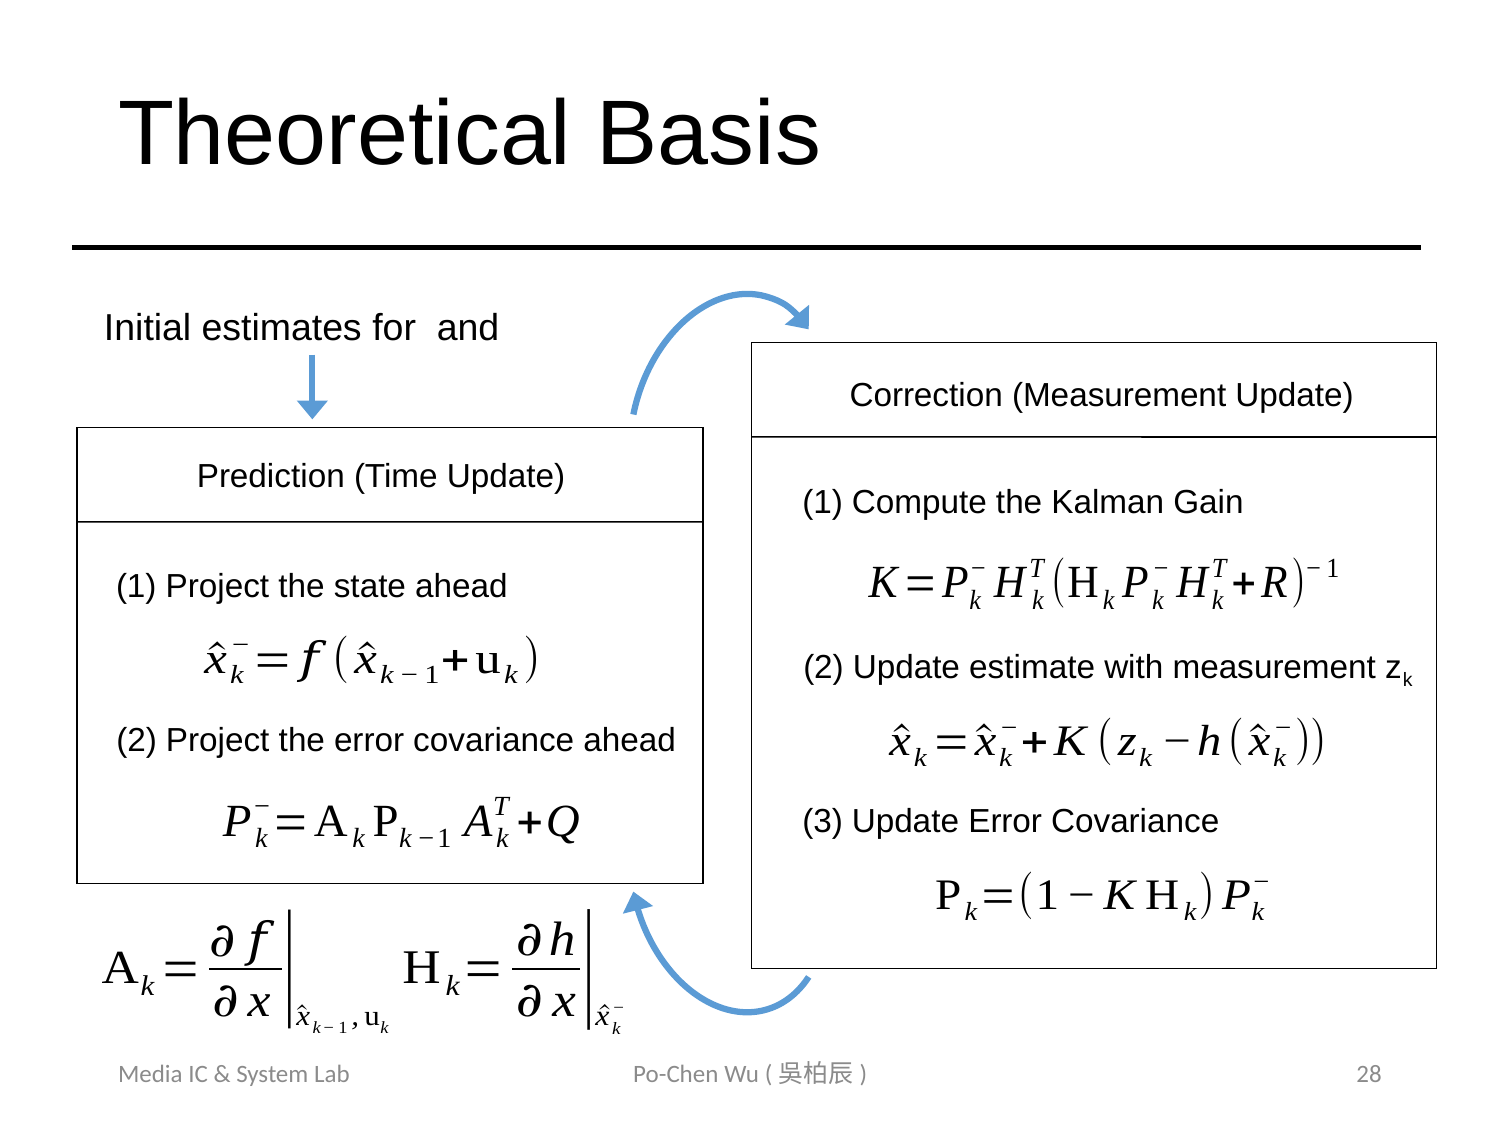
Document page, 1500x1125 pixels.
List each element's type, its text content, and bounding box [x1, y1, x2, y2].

title Theoretical Basis [103, 36, 1397, 234]
text_box [632, 293, 810, 425]
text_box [751, 342, 1437, 969]
slide_number 28 [1059, 1042, 1397, 1103]
footer Po-Chen Wu (吳柏辰) [496, 1042, 1004, 1103]
slide_number Media IC & System Lab [103, 1042, 441, 1103]
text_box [76, 427, 703, 884]
text_box [626, 881, 810, 1013]
